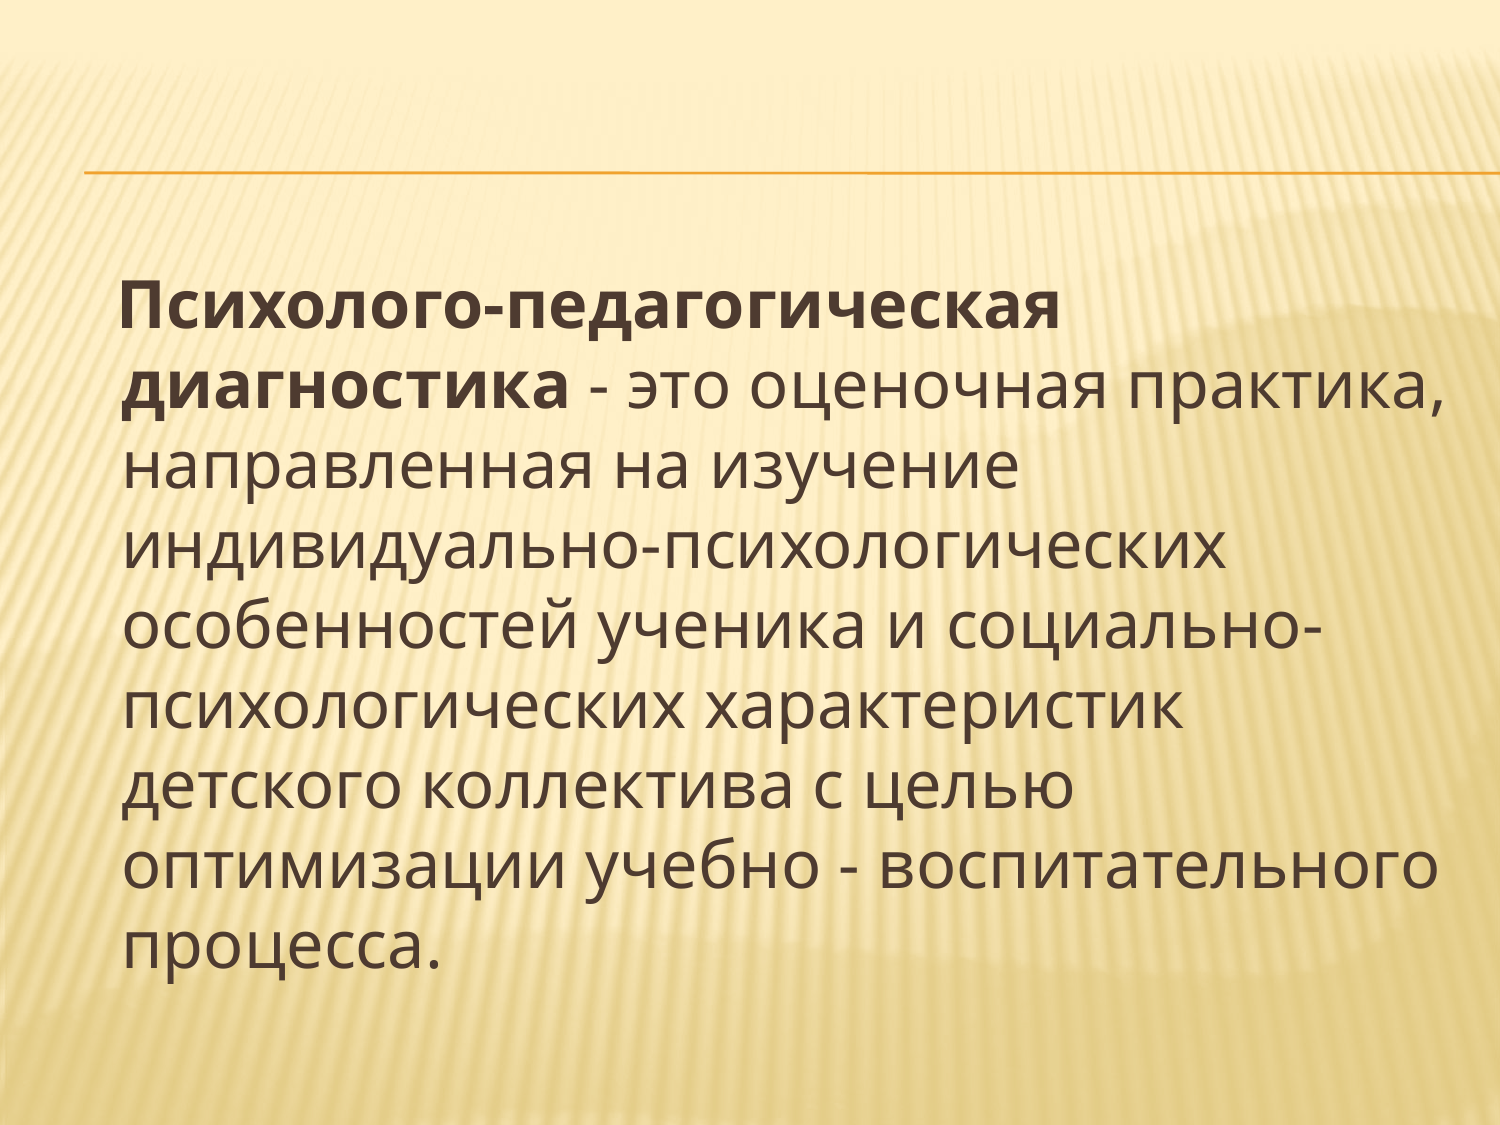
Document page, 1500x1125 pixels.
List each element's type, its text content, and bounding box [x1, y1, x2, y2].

list Психолого-педагогическая диагностика - это оценочная практика, направленная на изучение индивидуально-психологических особенностей ученика и социально- психологических характеристик детского коллектива с целью оптимизации учебно - воспитательного процесса. [50, 254, 1475, 998]
